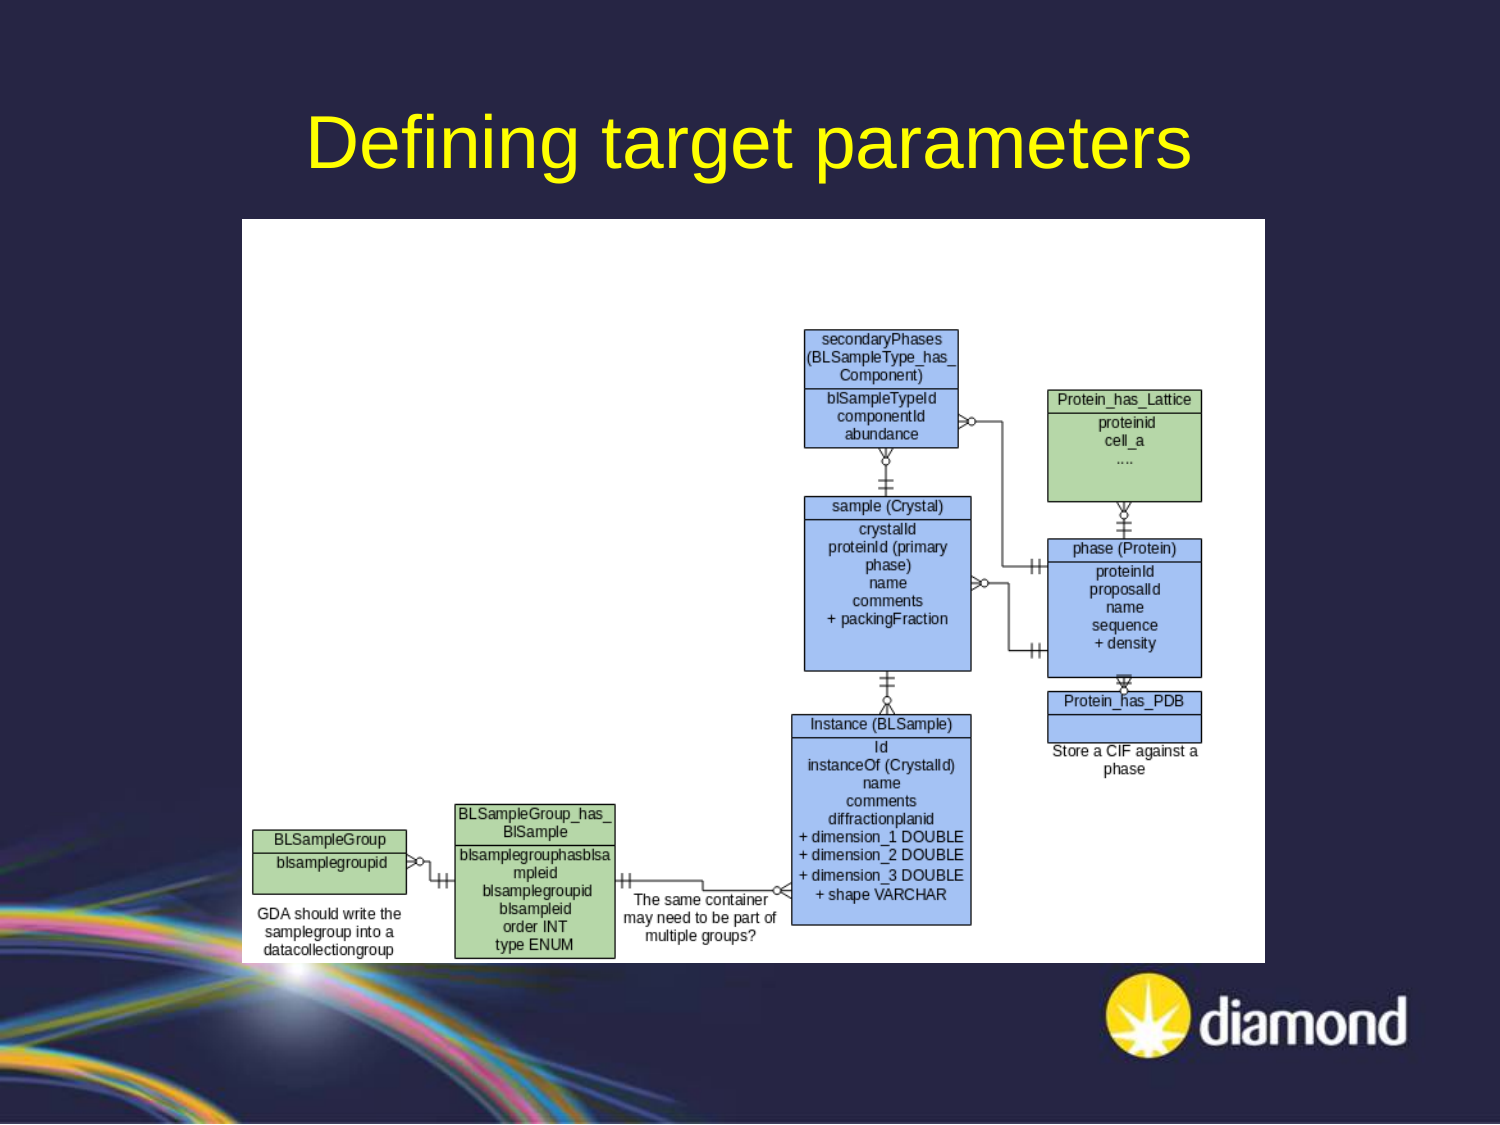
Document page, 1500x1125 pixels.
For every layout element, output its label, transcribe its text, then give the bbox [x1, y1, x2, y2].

title Defining target parameters [75, 45, 1425, 233]
picture [0, 0, 1500, 1124]
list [241, 219, 1266, 963]
